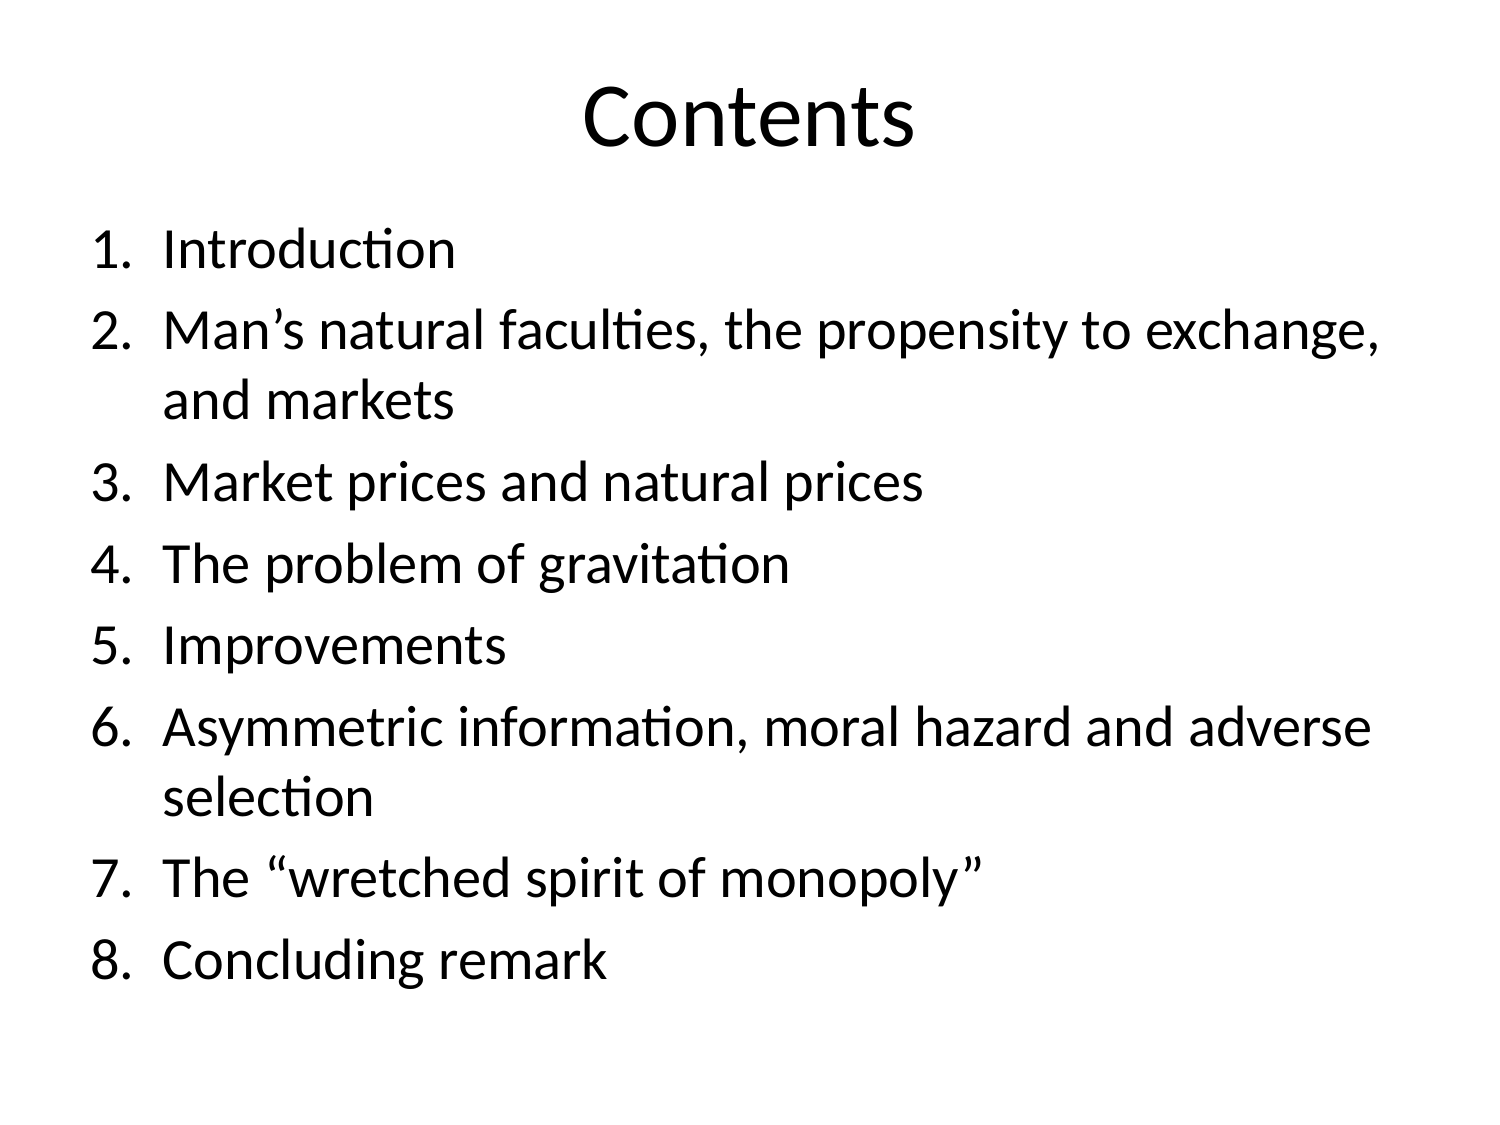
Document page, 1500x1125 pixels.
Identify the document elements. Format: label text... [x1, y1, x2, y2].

list Introduction Man’s natural faculties, the propensity to exchange, and markets Market prices and natural prices The problem of gravitation Improvements Asymmetric information, moral hazard and adverse selection The “wretched spirit of monopoly” Concluding remark [75, 202, 1425, 1005]
title Contents [75, 45, 1425, 175]
